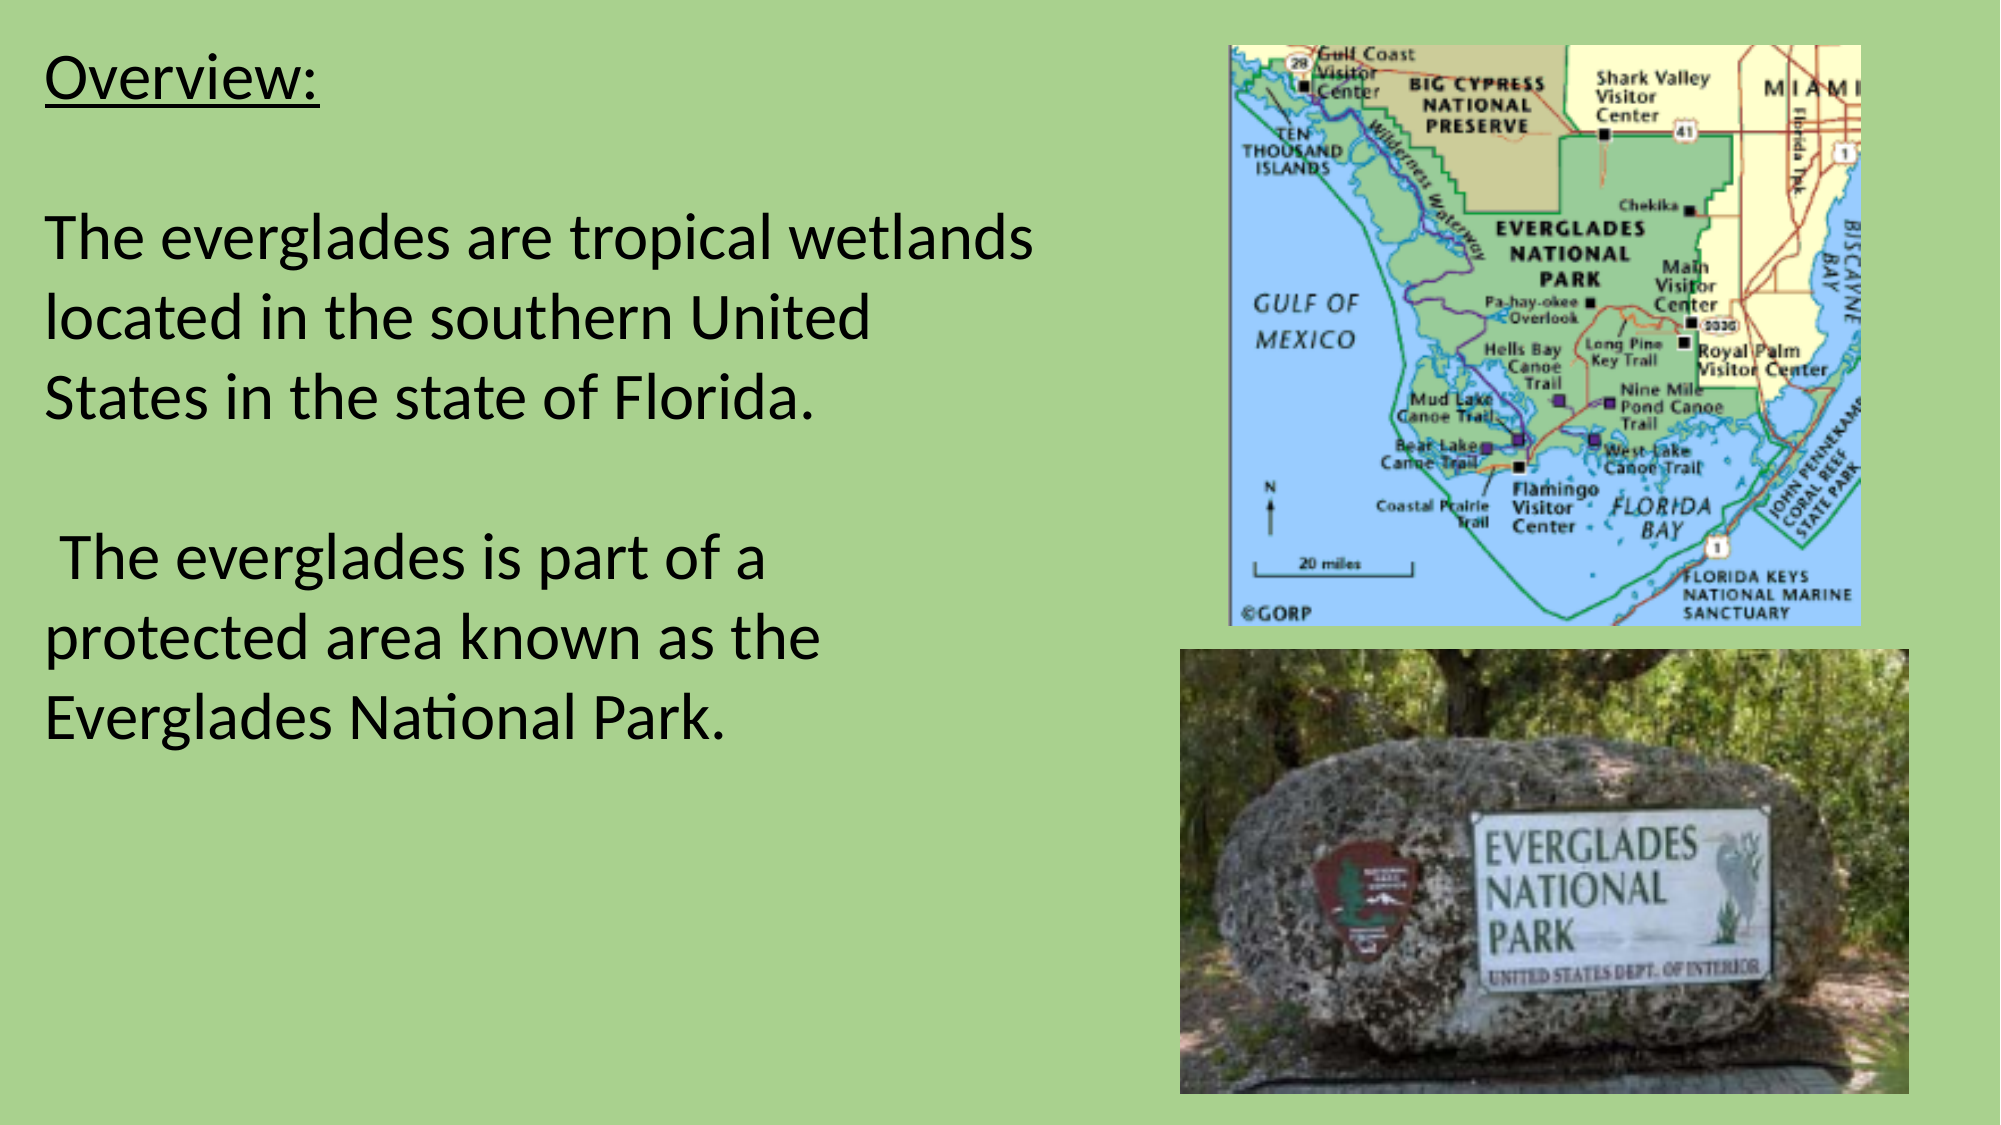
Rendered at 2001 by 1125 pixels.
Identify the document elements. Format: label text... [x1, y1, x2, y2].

picture [1228, 45, 1861, 626]
text_box Overview: The everglades are tropical wetlands located in the southern United States in the state of Florida. The everglades is part of a protected area known as the Everglades National Park. [29, 25, 1050, 805]
picture [1180, 649, 1909, 1094]
